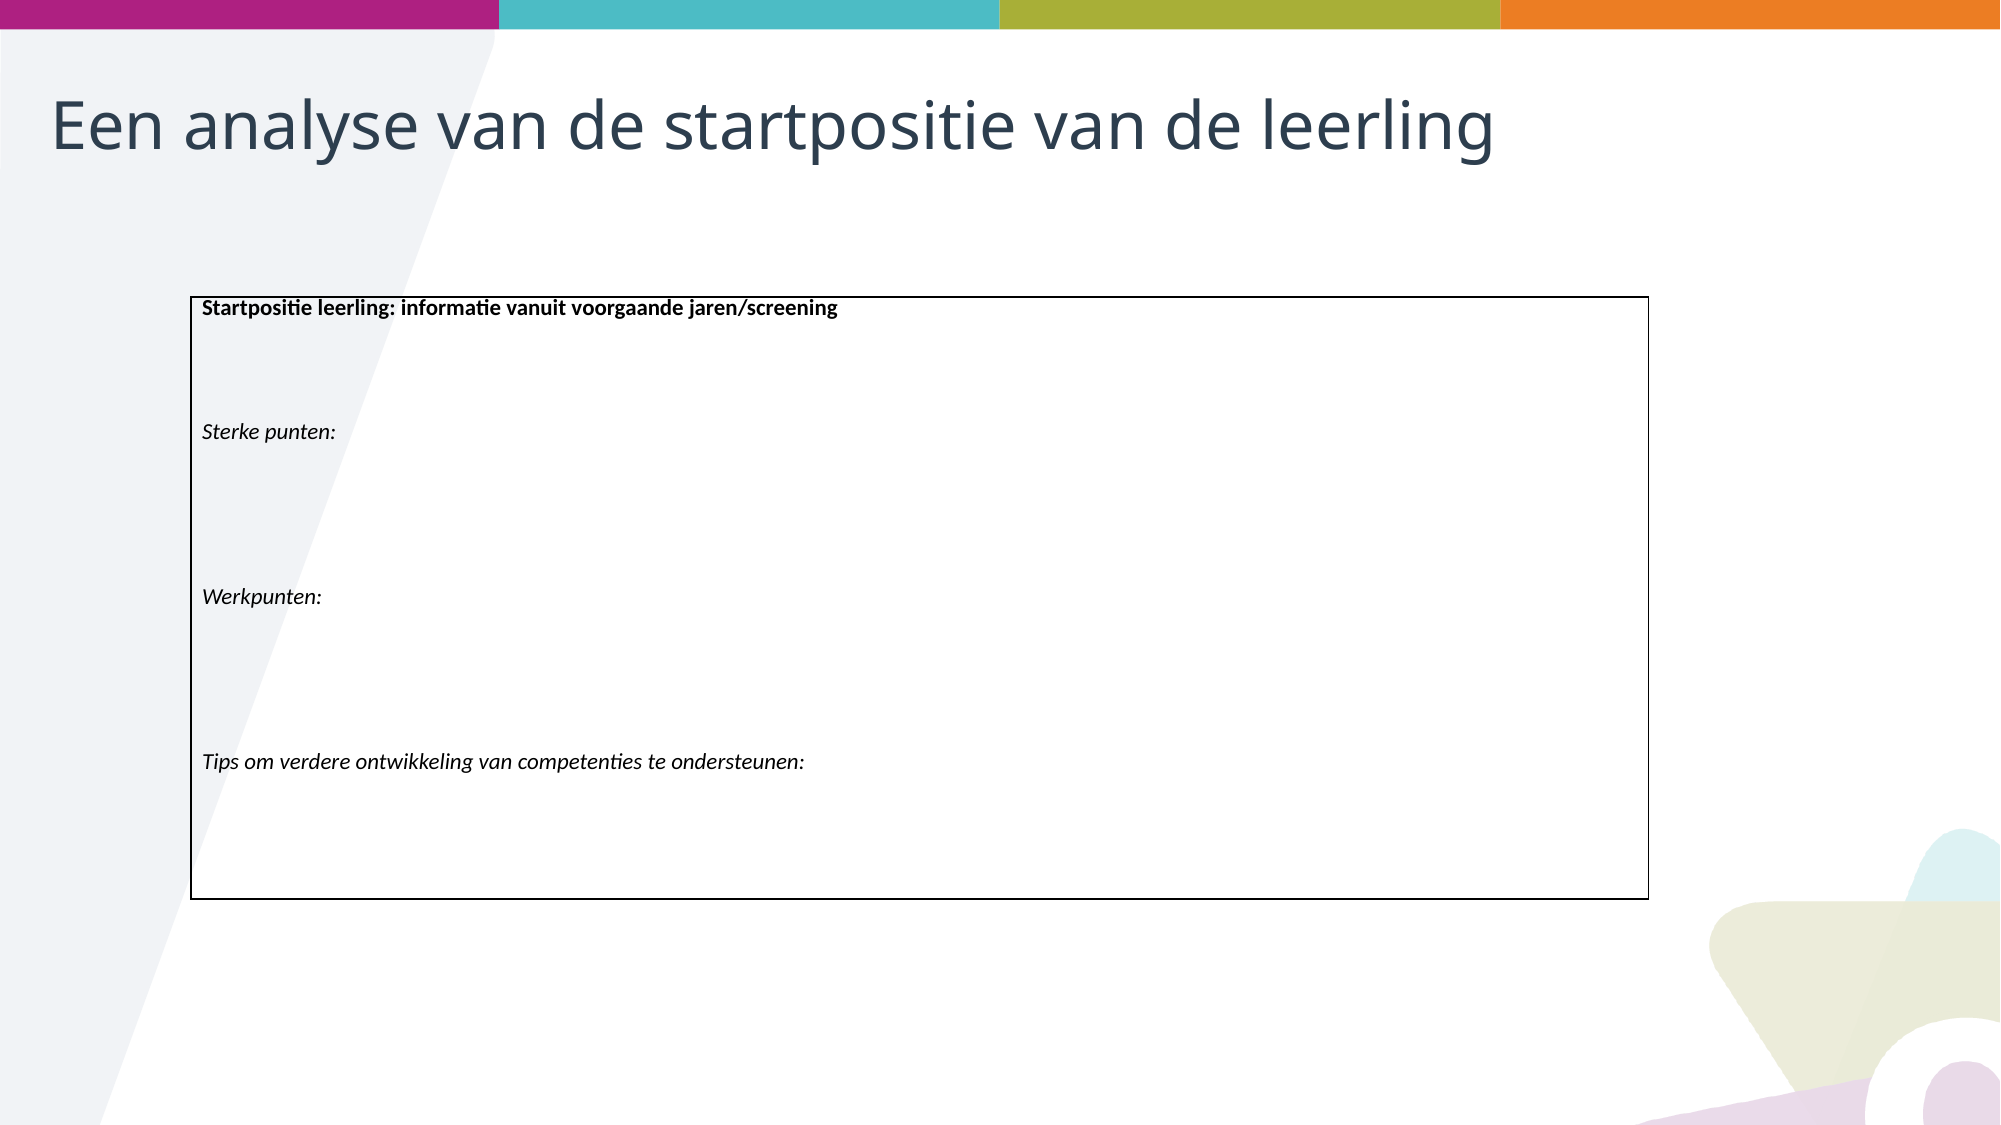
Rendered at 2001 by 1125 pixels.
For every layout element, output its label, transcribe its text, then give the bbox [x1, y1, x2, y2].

table_header Startpositie leerling: informatie vanuit voorgaande jaren/screening Sterke punten: Werkpunten: Tips om verdere ontwikkeling van competenties te ondersteunen: [192, 372, 1648, 898]
title Een analyse van de startpositie van de leerling [34, 29, 1660, 217]
text_box [190, 297, 2000, 372]
